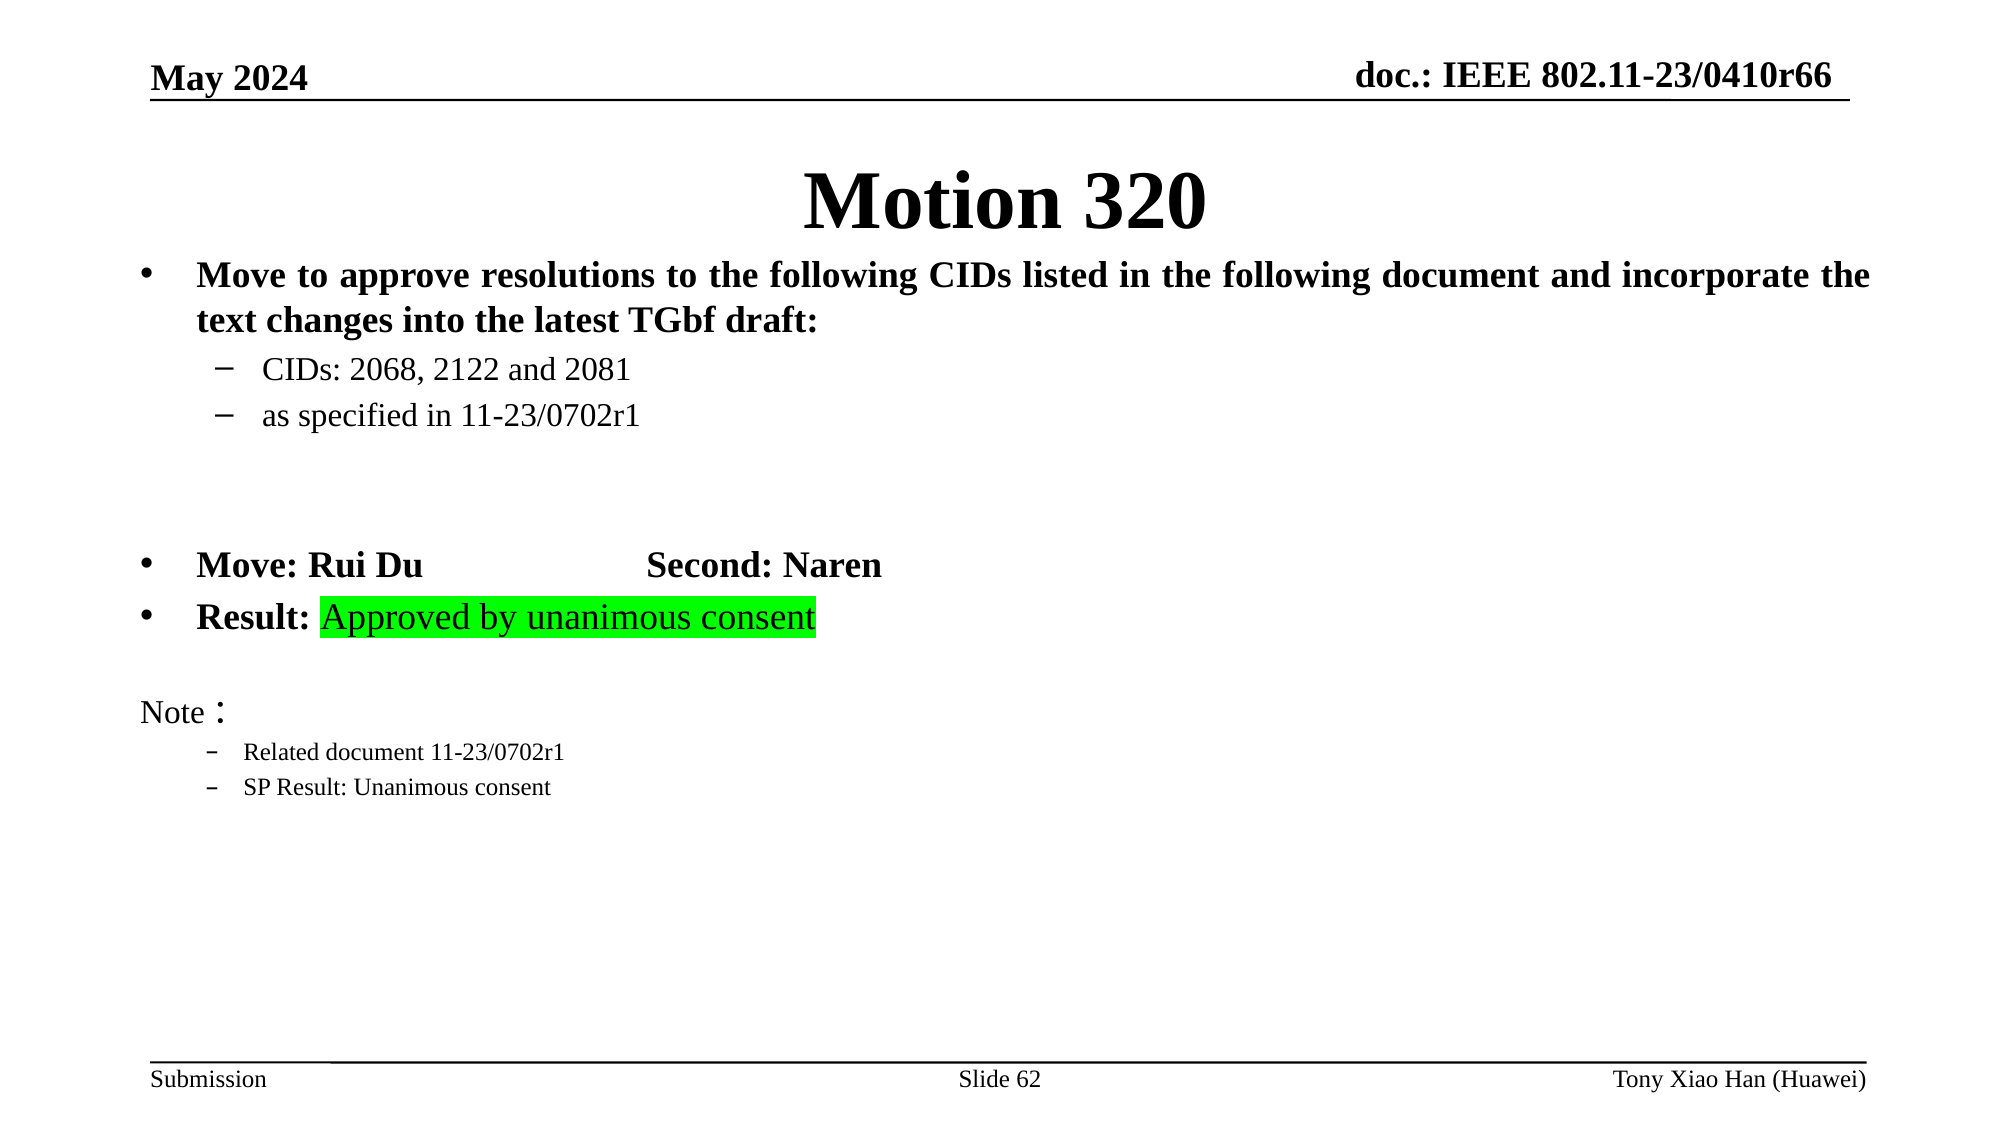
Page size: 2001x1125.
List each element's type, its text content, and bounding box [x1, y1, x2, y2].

text_box Move to approve resolutions to the following CIDs listed in the following document and incorporate the text changes into the latest TGbf draft: CIDs: 2068, 2122 and 2081 as specified in 11-23/0702r1 Move: Rui Du Second: Naren Result: Approved by unanimous consent Note： Related document 11-23/0702r1 SP Result: Unanimous consent [125, 212, 1888, 900]
text_box Motion 320 [368, 137, 1644, 212]
